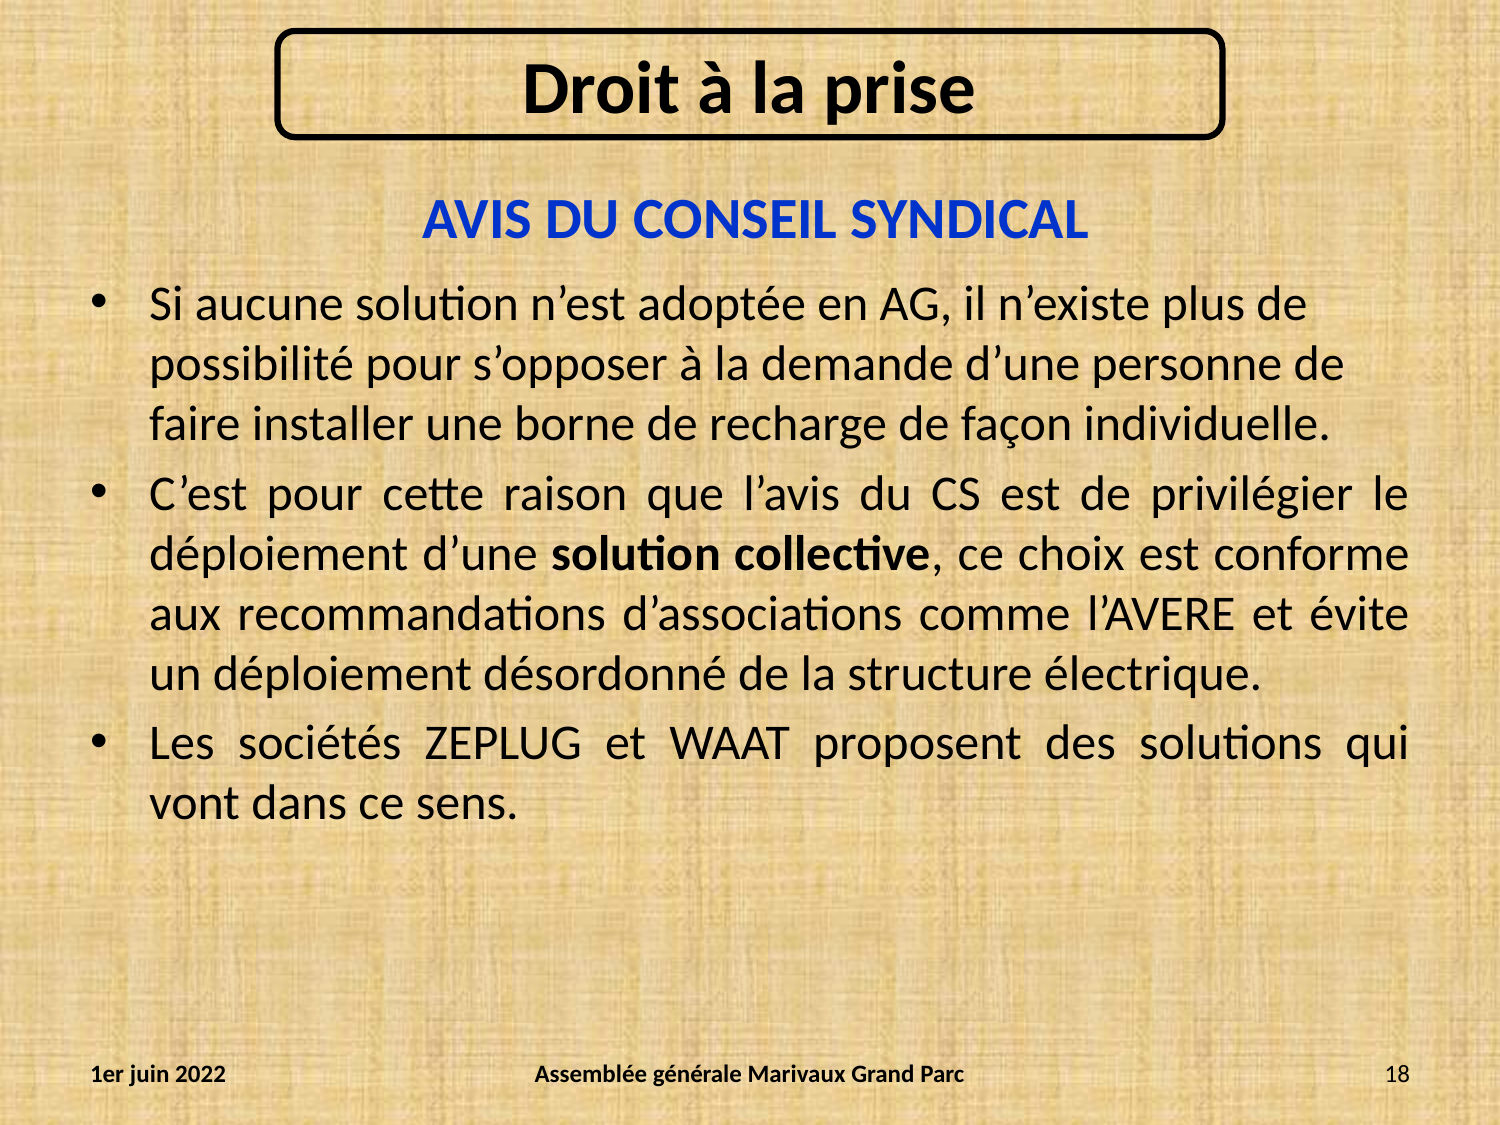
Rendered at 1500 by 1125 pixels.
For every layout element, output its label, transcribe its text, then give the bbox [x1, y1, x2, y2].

slide_number 18 [1074, 1042, 1425, 1103]
slide_number 1er juin 2022 [75, 1042, 425, 1103]
text_box AVIS DU CONSEIL SYNDICAL [277, 173, 1235, 258]
picture [0, 0, 1500, 1125]
footer Assemblée générale Marivaux Grand Parc [512, 1042, 988, 1103]
list Si aucune solution n’est adoptée en AG, il n’existe plus de possibilité pour s’opposer à la demande d’une personne de faire installer une borne de recharge de façon individuelle. C’est pour cette raison que l’avis du CS est de privilégier le déploiement d’une solution collective, ce choix est conforme aux recommandations d’associations comme l’AVERE et évite un déploiement désordonné de la structure électrique. Les sociétés ZEPLUG et WAAT proposent des solutions qui vont dans ce sens. [75, 262, 1425, 1005]
